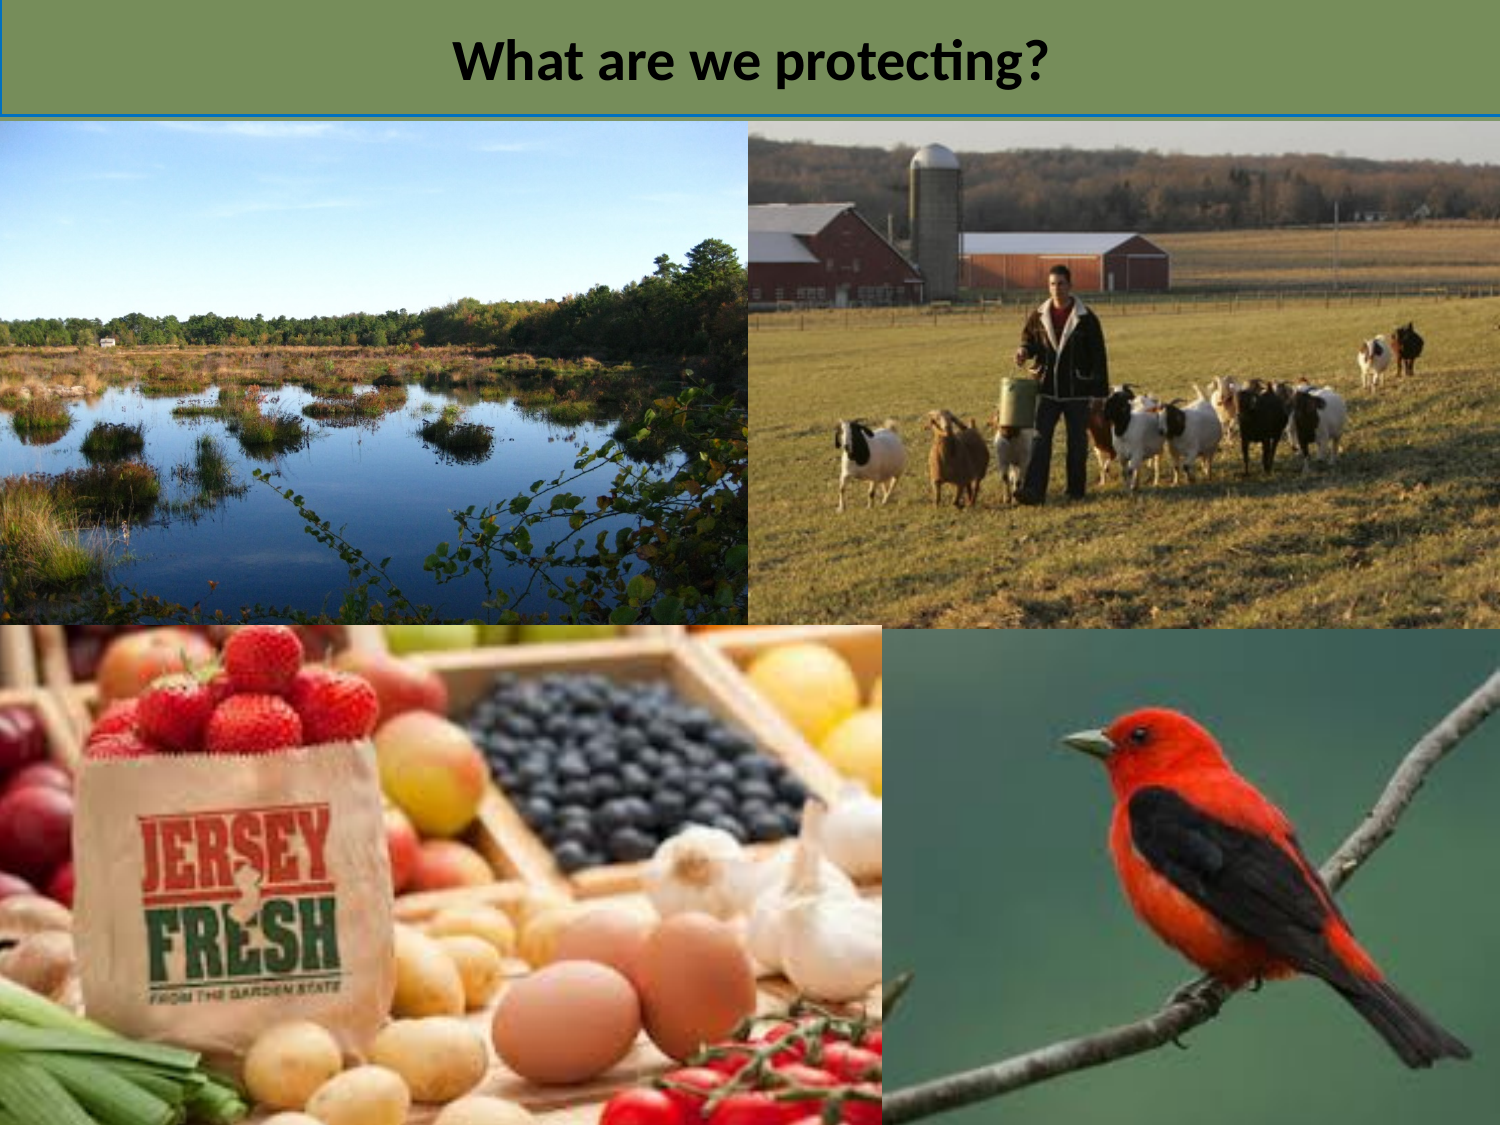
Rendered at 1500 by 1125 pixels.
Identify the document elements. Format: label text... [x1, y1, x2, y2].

title What are we protecting? [0, 0, 1500, 117]
picture [0, 121, 1500, 1125]
